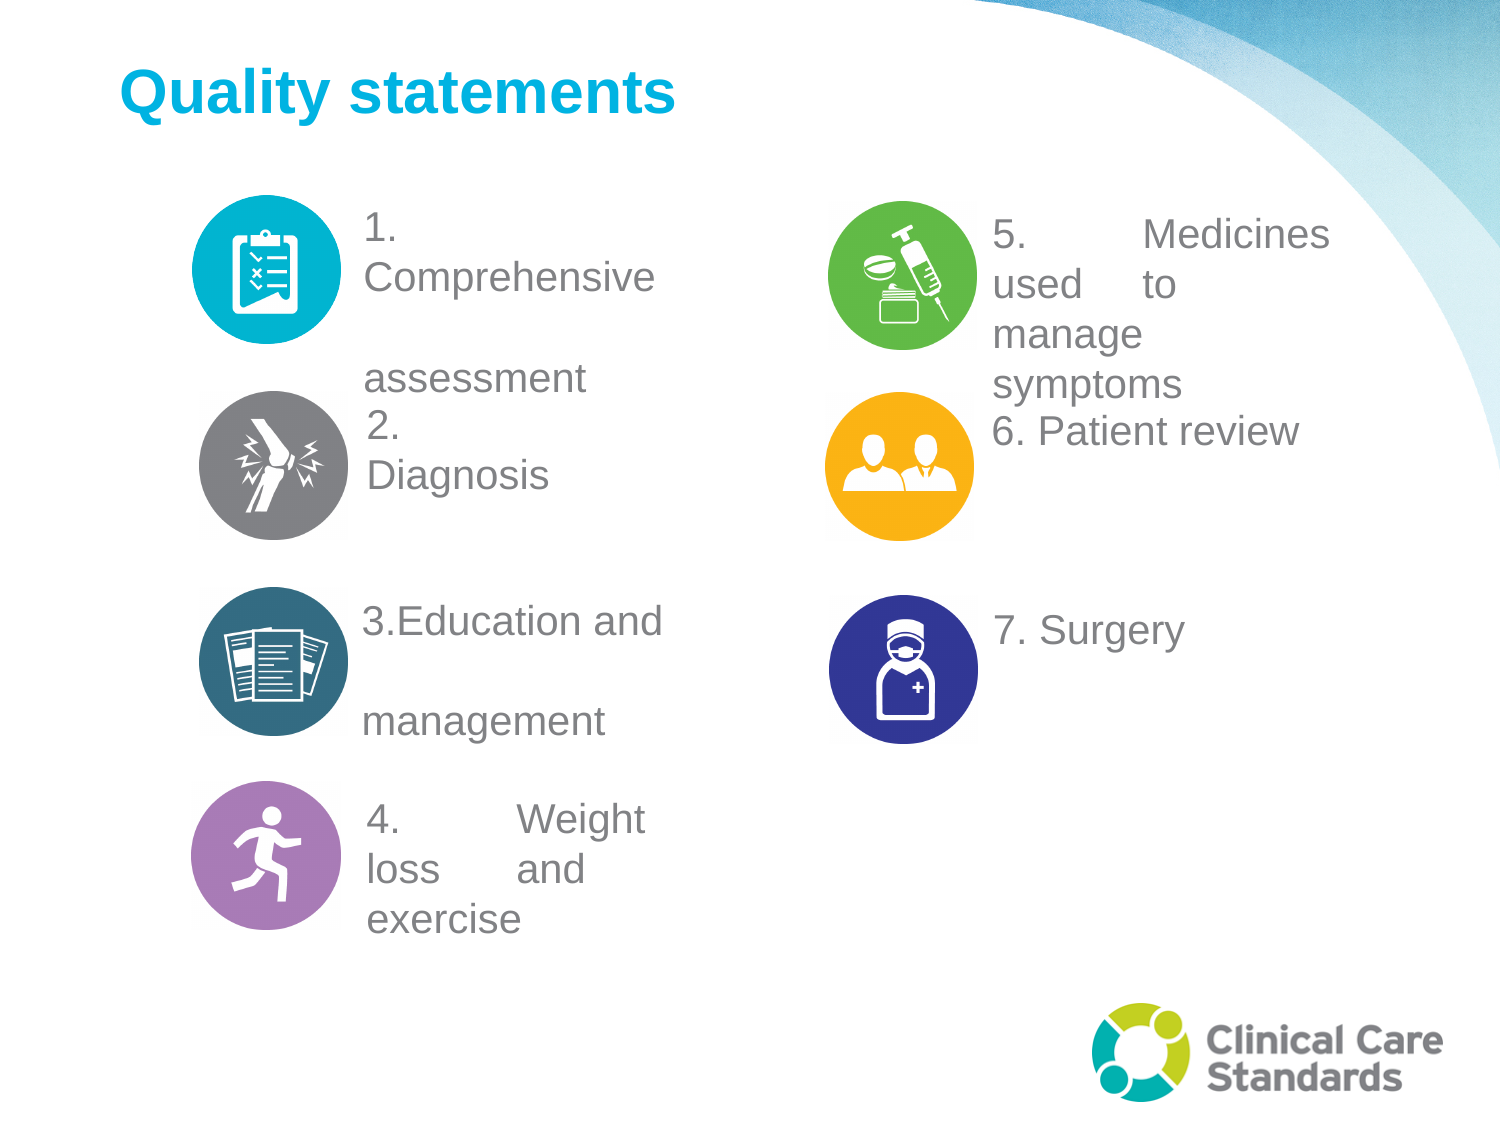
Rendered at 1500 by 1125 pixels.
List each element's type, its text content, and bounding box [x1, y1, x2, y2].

title Quality statements [119, 51, 1425, 215]
text_box 5. Medicines used to manage symptoms [992, 206, 1336, 358]
text_box 2. Diagnosis [366, 398, 692, 531]
text_box 4. Weight loss and exercise [366, 792, 689, 925]
text_box 3.Education and management [361, 594, 749, 727]
text_box 6. Patient review [991, 403, 1316, 537]
list 1. Comprehensive assessment [363, 200, 736, 333]
picture [1, 0, 1500, 1125]
text_box 7. Surgery [992, 603, 1294, 736]
